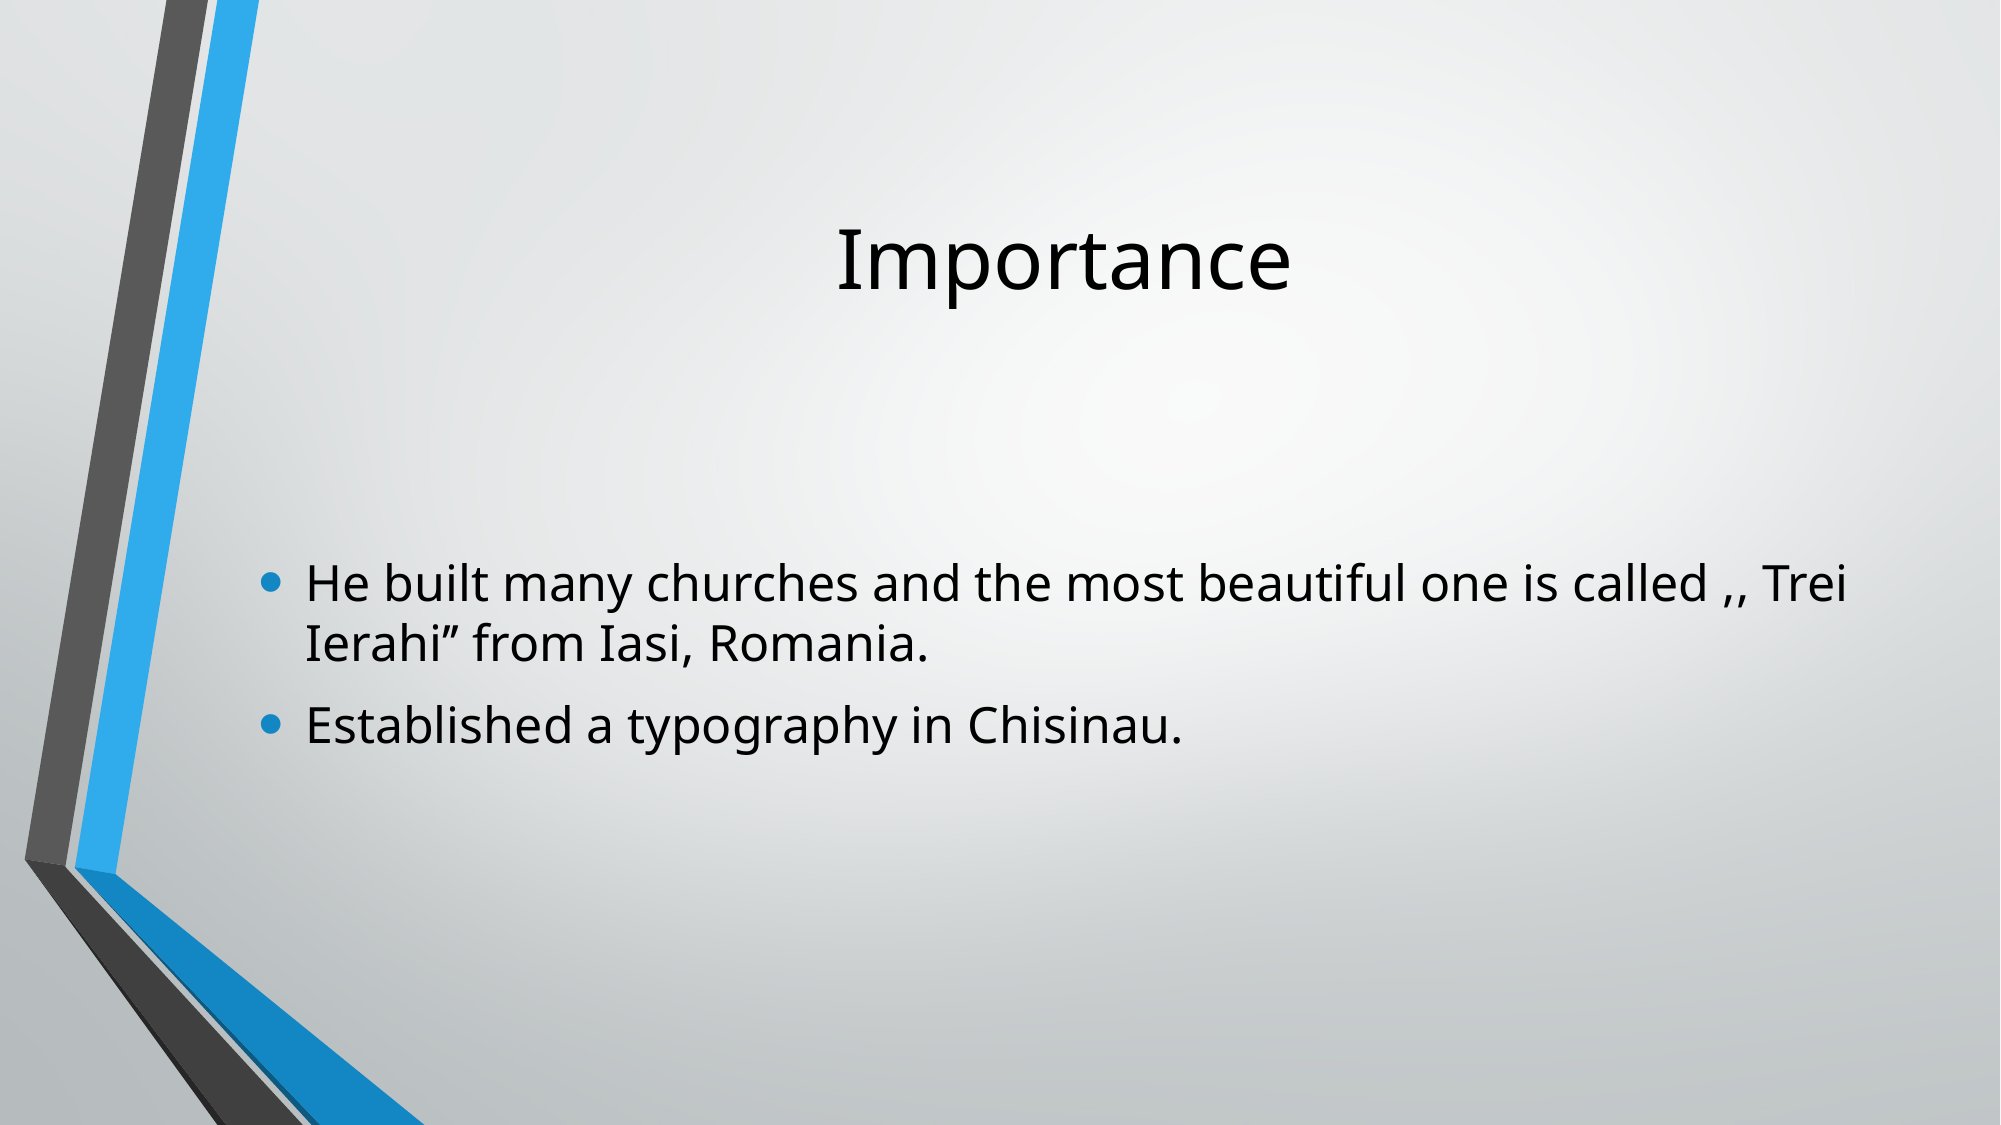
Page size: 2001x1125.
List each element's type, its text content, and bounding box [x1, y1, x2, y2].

title Importance [243, 112, 1887, 400]
list He built many churches and the most beautiful one is called ,, Trei Ierahi’’ from Iasi, Romania. Established a typography in Chisinau. [243, 437, 1887, 950]
